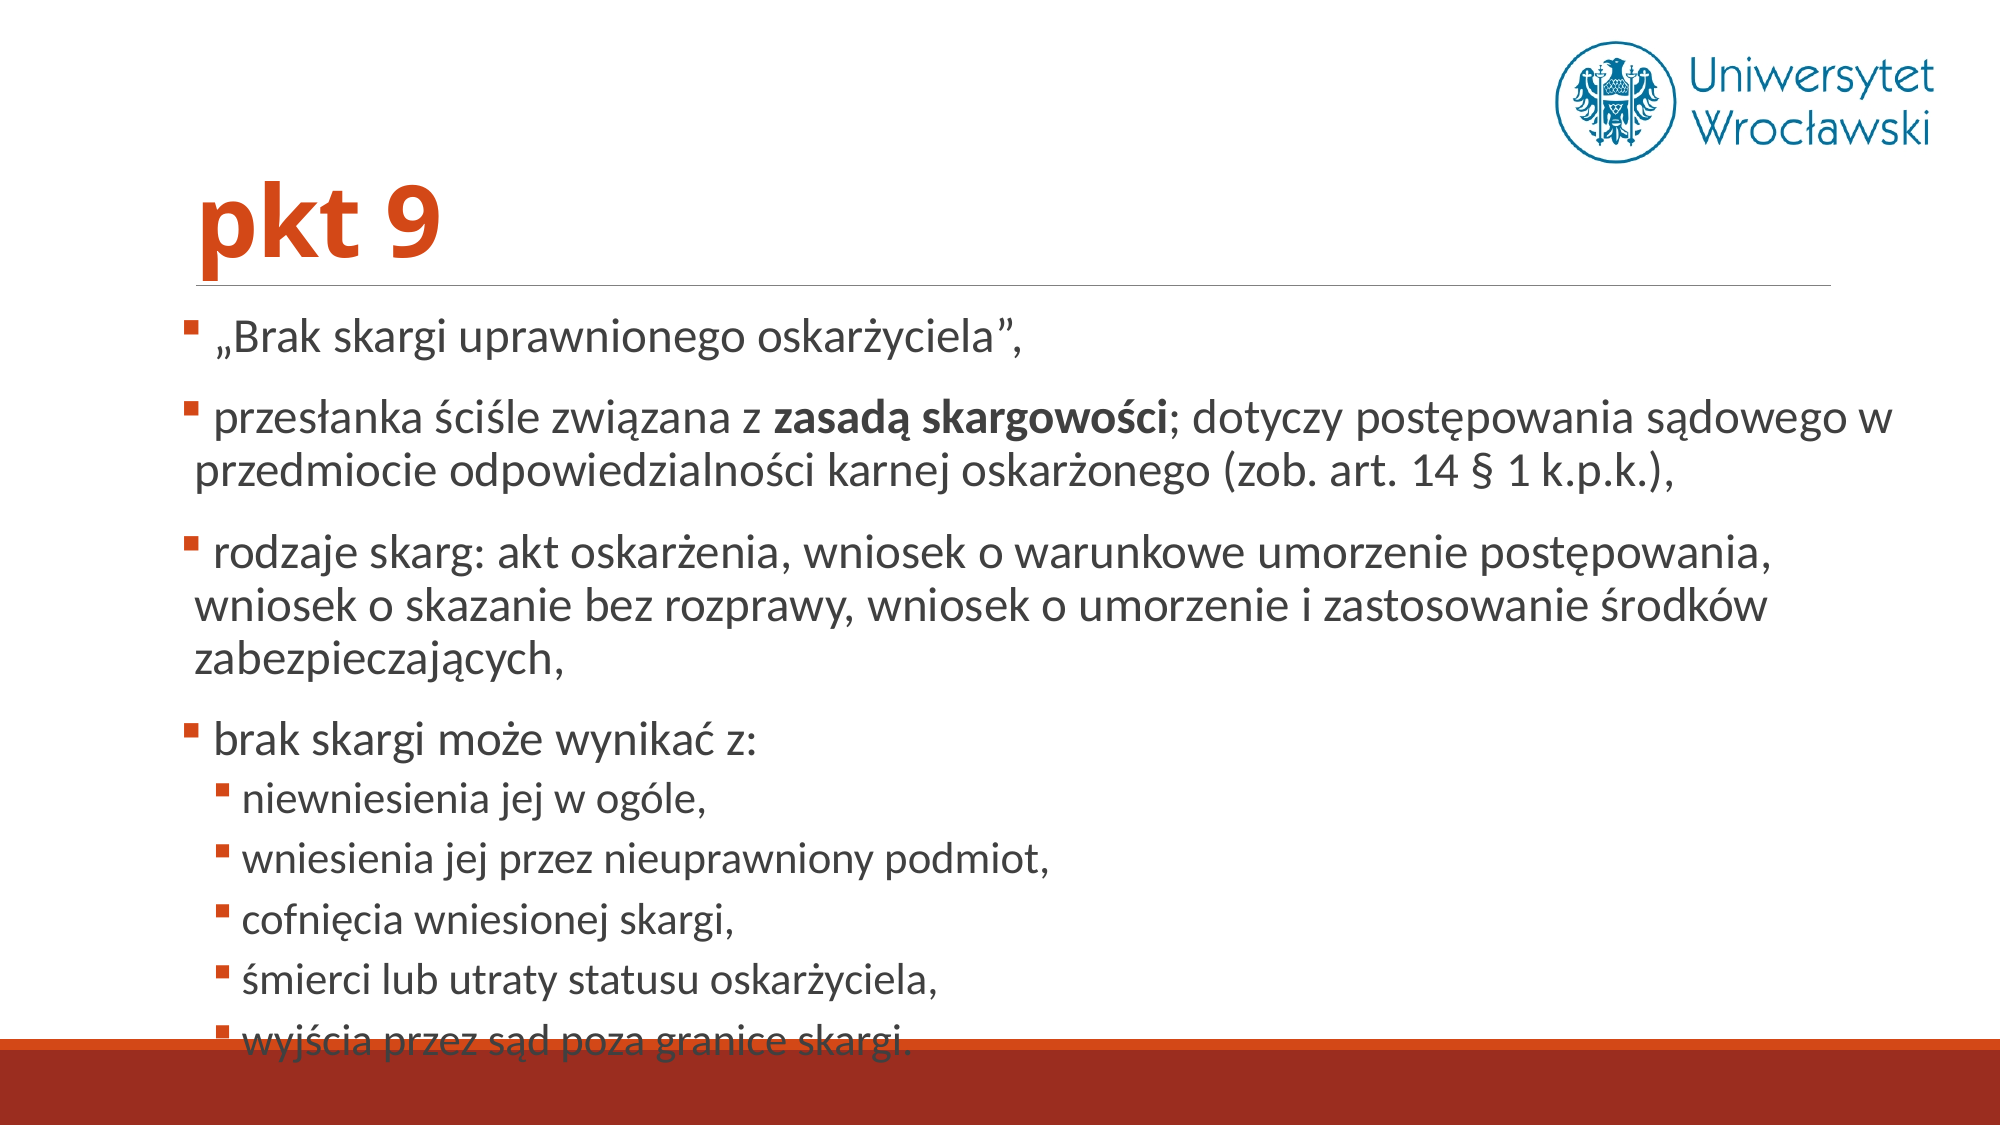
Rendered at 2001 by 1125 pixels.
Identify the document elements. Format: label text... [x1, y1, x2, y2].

title pkt 9 [180, 47, 1830, 285]
list „Brak skargi uprawnionego oskarżyciela”, przesłanka ściśle związana z zasadą skargowości; dotyczy postępowania sądowego w przedmiocie odpowiedzialności karnej oskarżonego (zob. art. 14 § 1 k.p.k.), rodzaje skarg: akt oskarżenia, wniosek o warunkowe umorzenie postępowania, wniosek o skazanie bez rozprawy, wniosek o umorzenie i zastosowanie środków zabezpieczających, brak skargi może wynikać z: niewniesienia jej w ogóle, wniesienia jej przez nieuprawniony podmiot, cofnięcia wniesionej skargi, śmierci lub utraty statusu oskarżyciela, wyjścia przez sąd poza granice skargi. [180, 302, 1898, 1078]
picture [1510, 0, 2000, 213]
